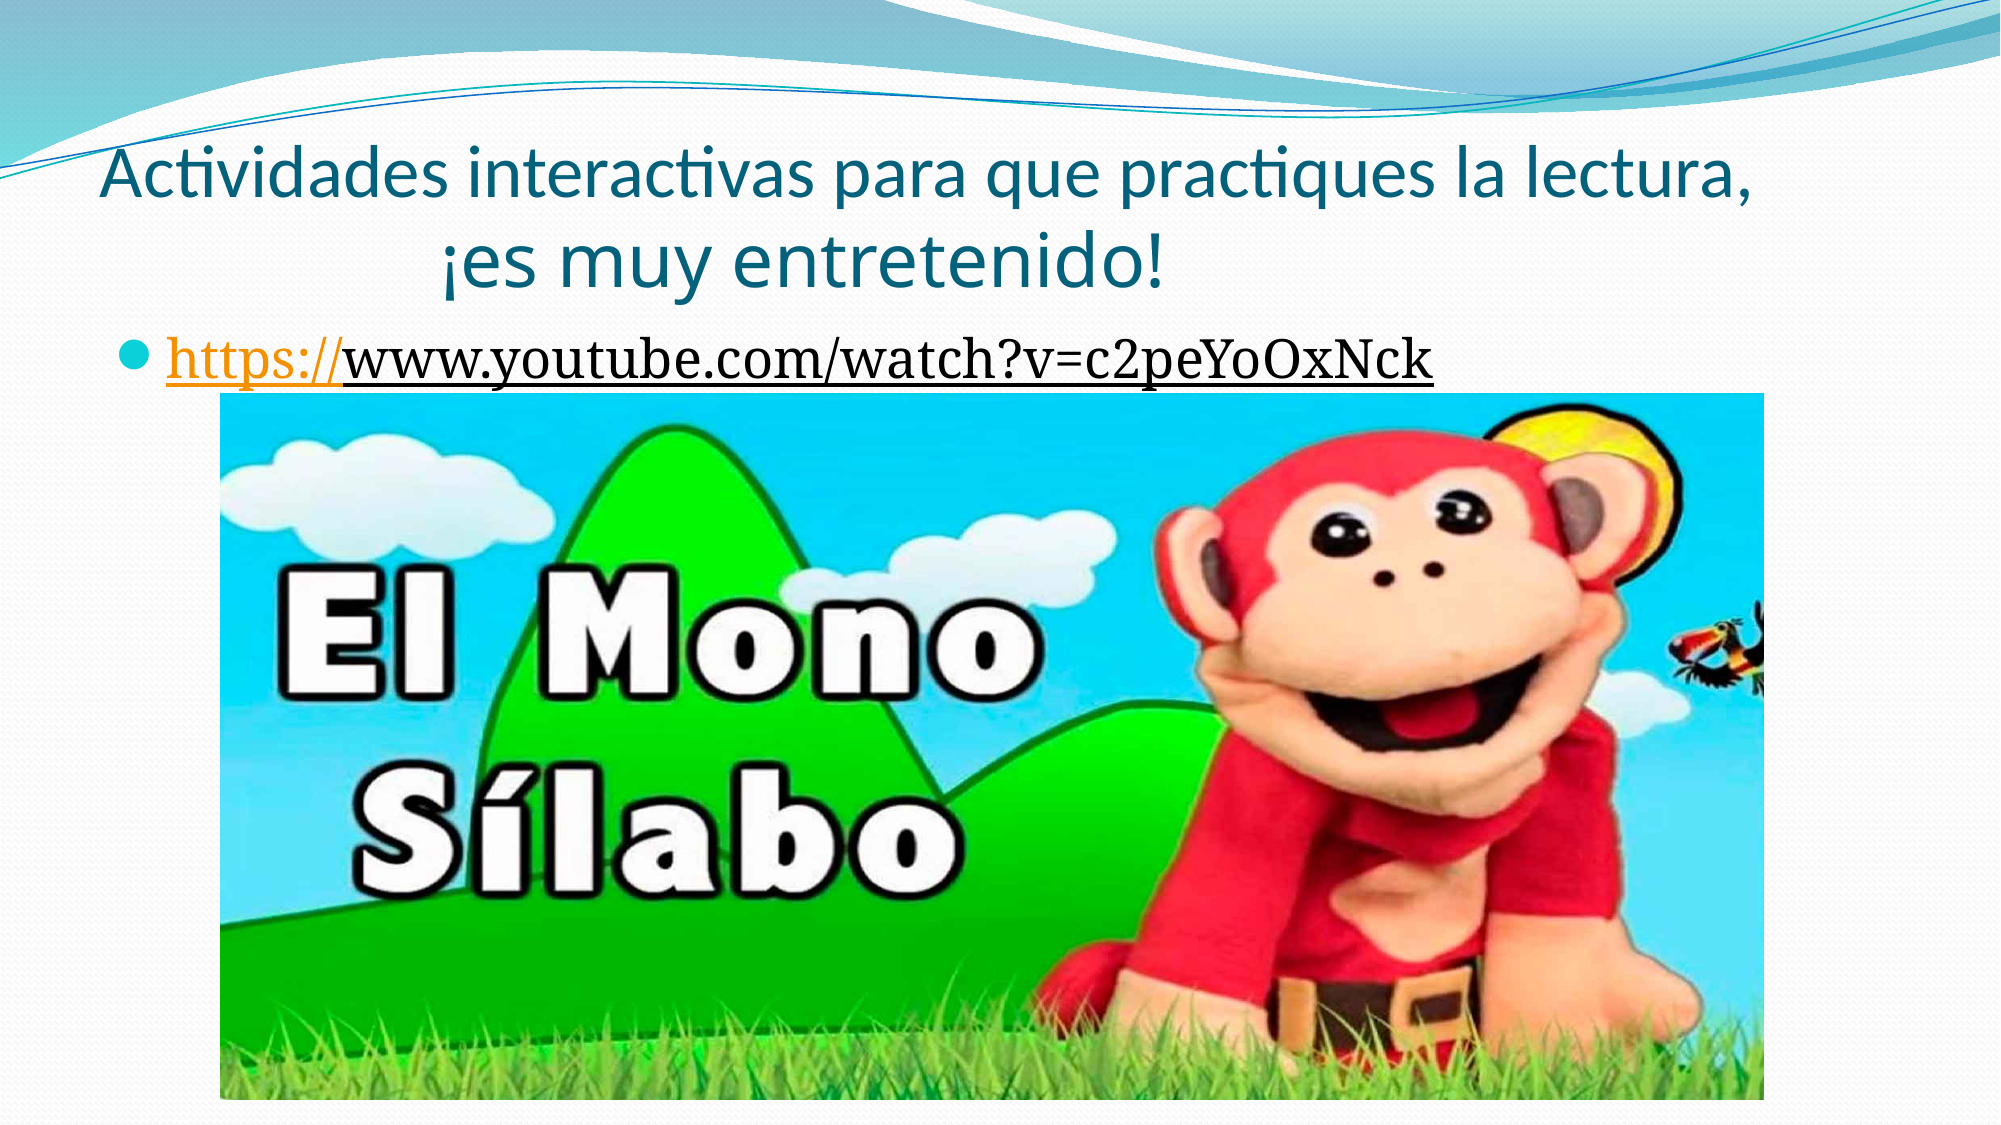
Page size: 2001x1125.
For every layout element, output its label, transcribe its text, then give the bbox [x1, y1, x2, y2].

title Actividades interactivas para que practiques la lectura, ¡es muy entretenido! [99, 115, 1900, 303]
list https://www.youtube.com/watch?v=c2peYoOxNck [99, 317, 1900, 1038]
picture [220, 392, 1764, 1101]
